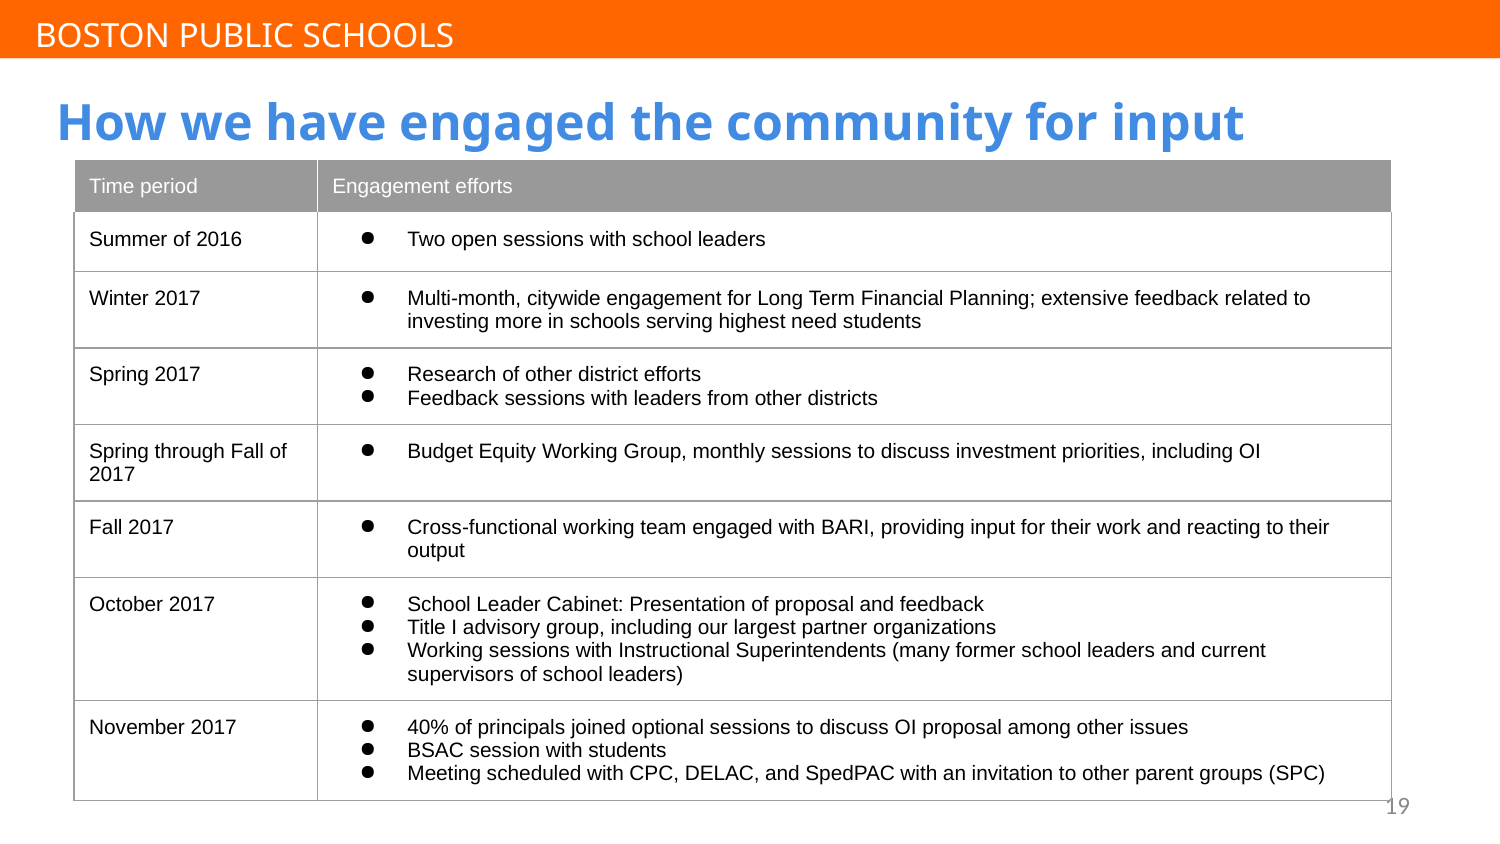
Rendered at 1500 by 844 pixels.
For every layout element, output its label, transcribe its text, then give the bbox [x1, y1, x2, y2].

slide_number 19 [1074, 782, 1425, 827]
table_cell Fall 2017 [75, 502, 317, 577]
table_cell October 2017 [75, 578, 317, 700]
table_cell Winter 2017 [75, 272, 317, 347]
table_cell Research of other district efforts Feedback sessions with leaders from other districts [318, 349, 1391, 424]
table_cell Spring through Fall of 2017 [75, 425, 317, 500]
table_header Engagement efforts [318, 160, 1391, 212]
title How we have engaged the community for input [41, 83, 1392, 156]
table_cell 40% of principals joined optional sessions to discuss OI proposal among other issues BSAC session with students Meeting scheduled with CPC, DELAC, and SpedPAC with an invitation to other parent groups (SPC) [318, 701, 1391, 800]
table_cell Multi-month, citywide engagement for Long Term Financial Planning; extensive feedback related to investing more in schools serving highest need students [318, 272, 1391, 347]
table_cell Budget Equity Working Group, monthly sessions to discuss investment priorities, including OI [318, 425, 1391, 500]
table_cell Spring 2017 [75, 349, 317, 424]
table_cell Two open sessions with school leaders [318, 213, 1391, 271]
table_cell Cross-functional working team engaged with BARI, providing input for their work and reacting to their output [318, 502, 1391, 577]
table_cell School Leader Cabinet: Presentation of proposal and feedback Title I advisory group, including our largest partner organizations Working sessions with Instructional Superintendents (many former school leaders and current supervisors of school leaders) [318, 578, 1391, 700]
table_header Time period [75, 160, 317, 212]
table_cell November 2017 [75, 701, 317, 800]
table_cell Summer of 2016 [75, 213, 317, 271]
